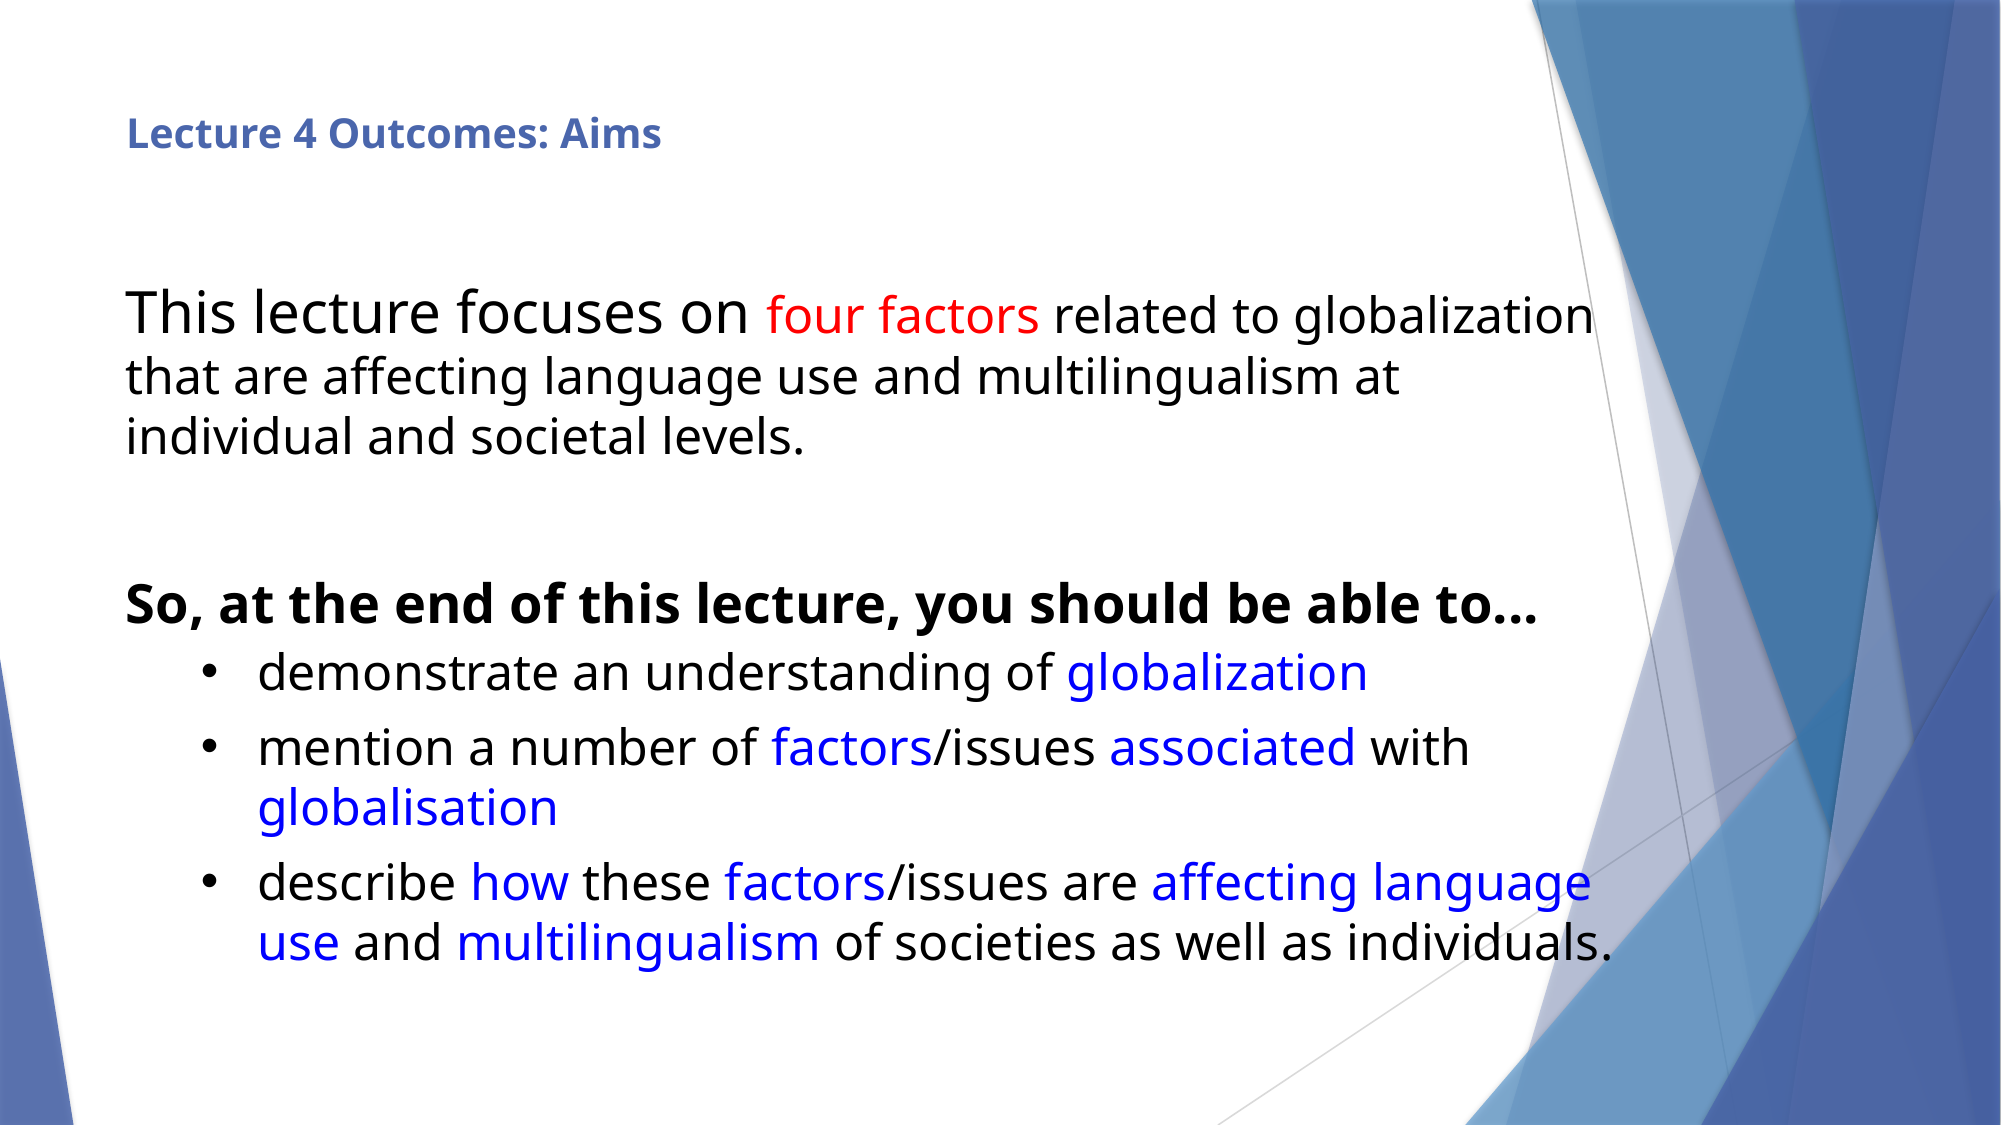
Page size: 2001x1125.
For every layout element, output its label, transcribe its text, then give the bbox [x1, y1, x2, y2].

text_box This lecture focuses on four factors related to globalization that are affecting language use and multilingualism at individual and societal levels. So, at the end of this lecture, you should be able to... demonstrate an understanding of globalization mention a number of factors/issues associated with globalisation describe how these factors/issues are affecting language use and multilingualism of societies as well as individuals. [111, 242, 1641, 1077]
title Lecture 4 Outcomes: Aims [111, 99, 1522, 215]
